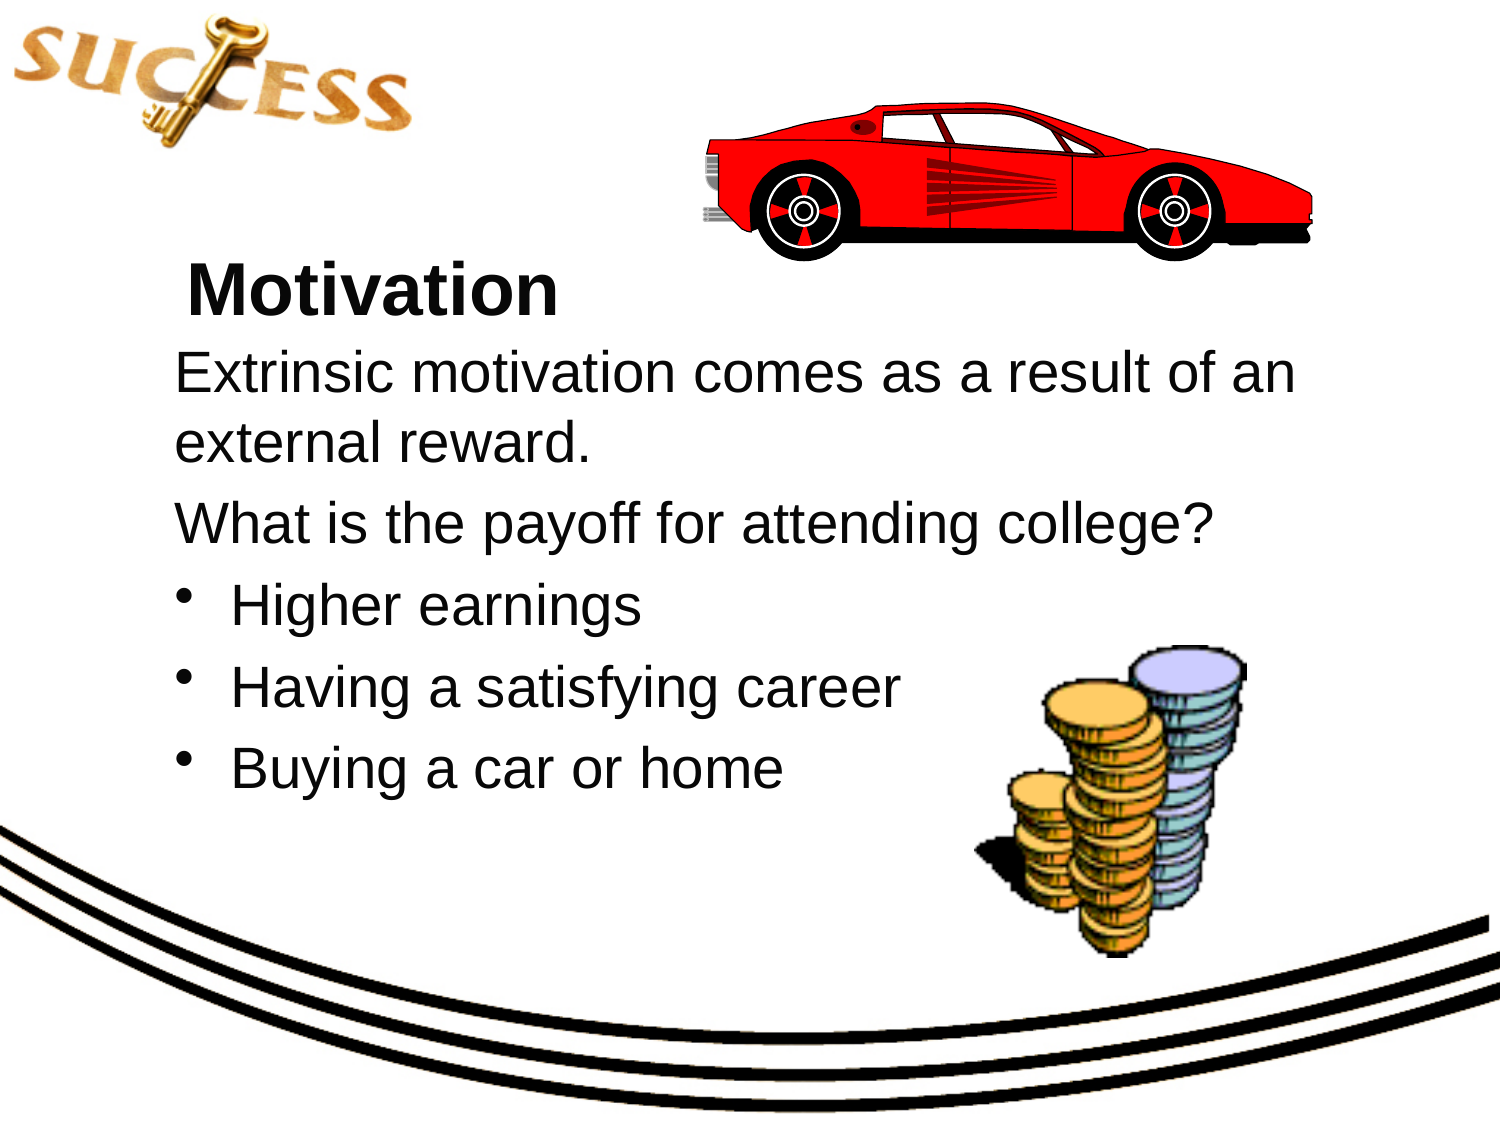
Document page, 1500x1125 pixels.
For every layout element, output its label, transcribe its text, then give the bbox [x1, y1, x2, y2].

list Extrinsic motivation comes as a result of an external reward. What is the payoff for attending college? Higher earnings Having a satisfying career Buying a car or home [159, 326, 1376, 1125]
picture [0, 0, 1500, 1125]
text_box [974, 644, 1248, 958]
title Motivation [171, 243, 1022, 326]
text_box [702, 101, 1315, 262]
